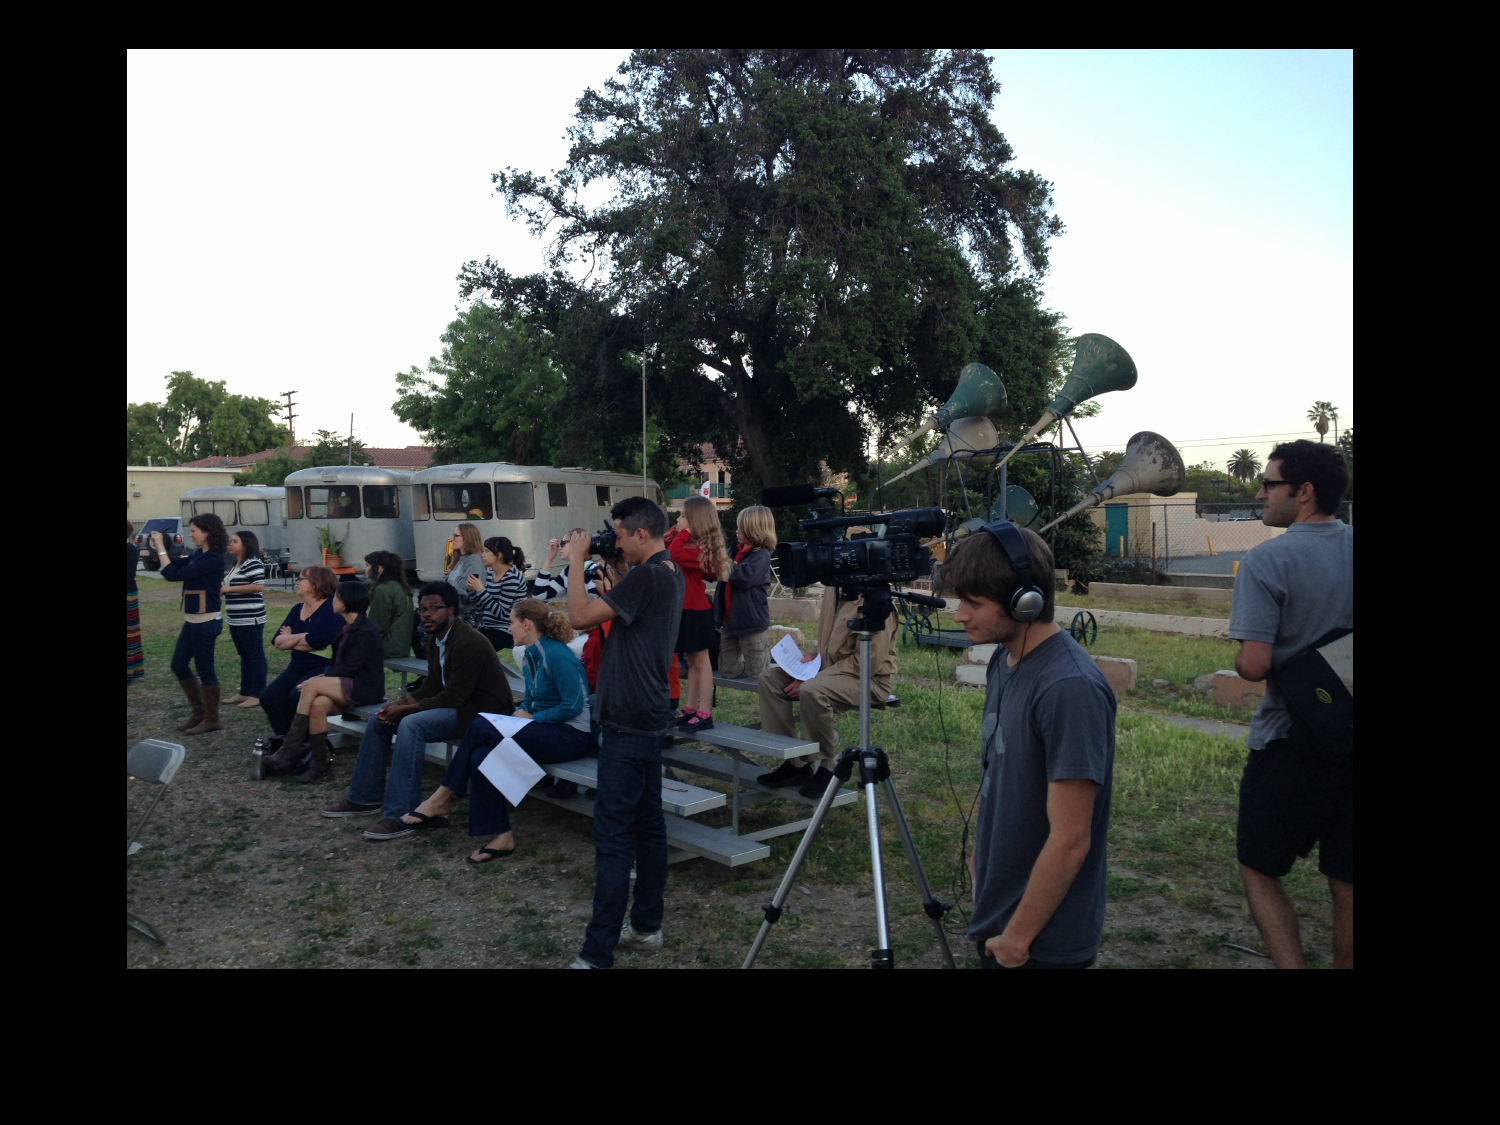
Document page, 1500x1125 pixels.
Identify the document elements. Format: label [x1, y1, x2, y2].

picture [127, 49, 1353, 969]
